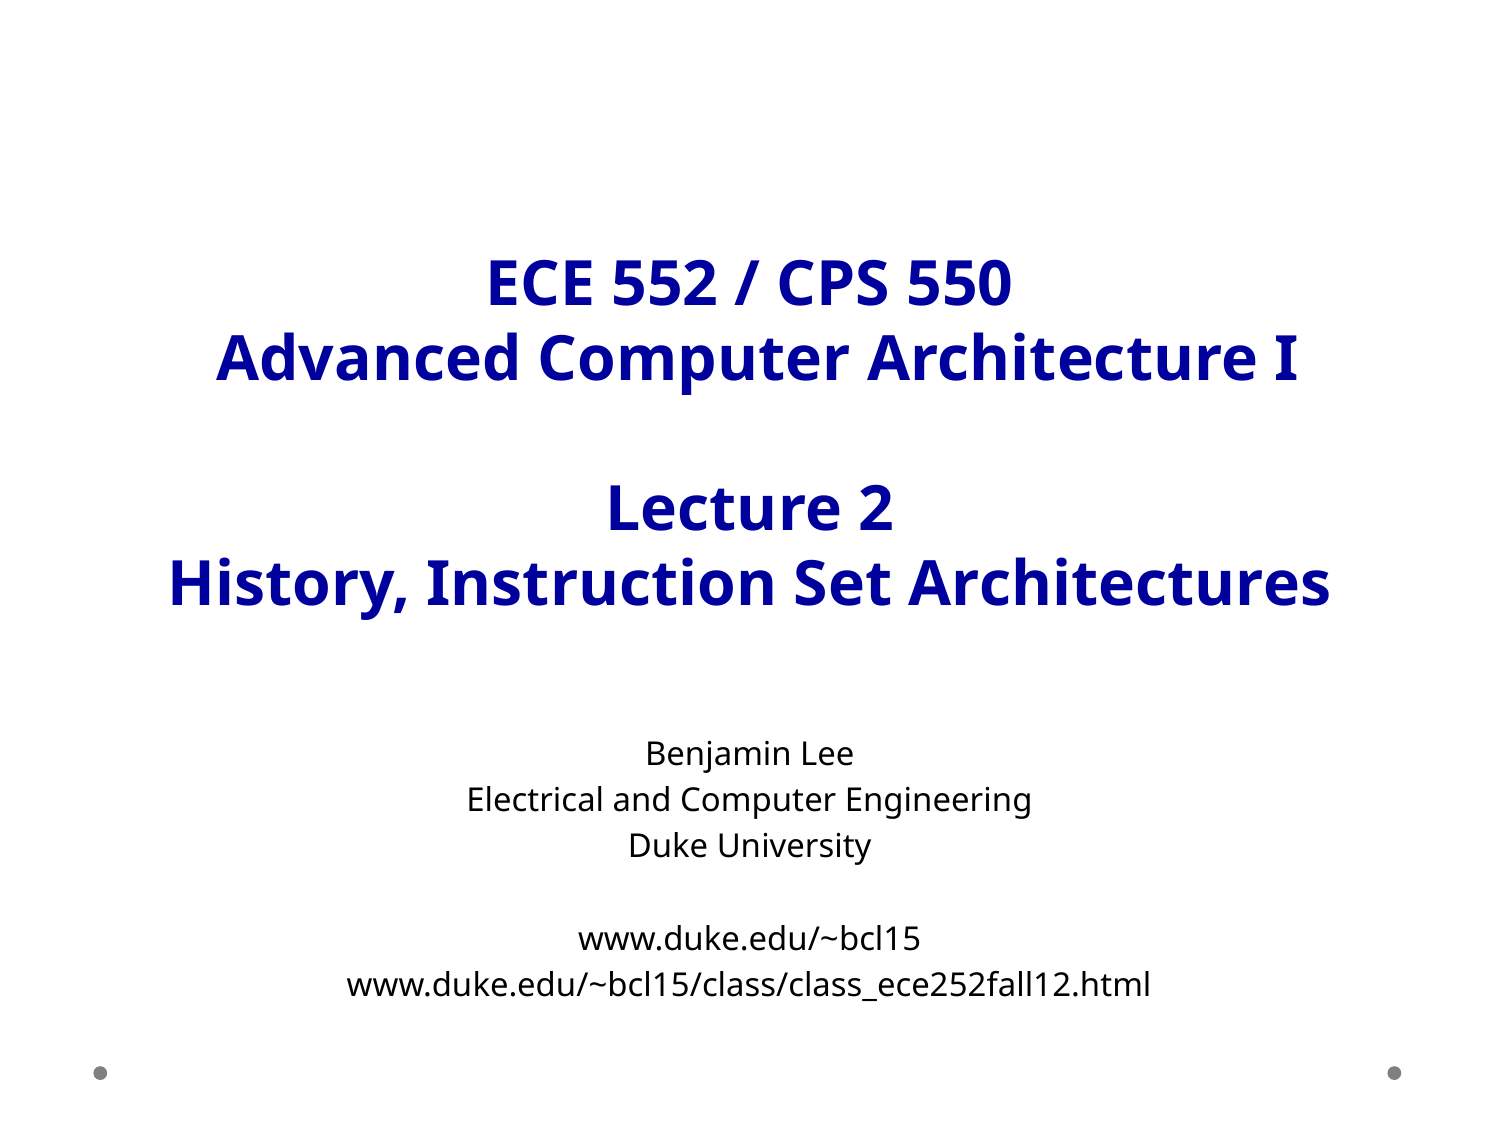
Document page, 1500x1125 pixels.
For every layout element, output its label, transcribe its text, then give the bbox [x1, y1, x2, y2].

title ECE 552 / CPS 550 Advanced Computer Architecture I Lecture 2 History, Instruction Set Architectures [112, 75, 1388, 626]
subtitle Benjamin Lee Electrical and Computer Engineering Duke University www.duke.edu/~bcl15 www.duke.edu/~bcl15/class/class_ece252fall12.html [225, 725, 1275, 1013]
